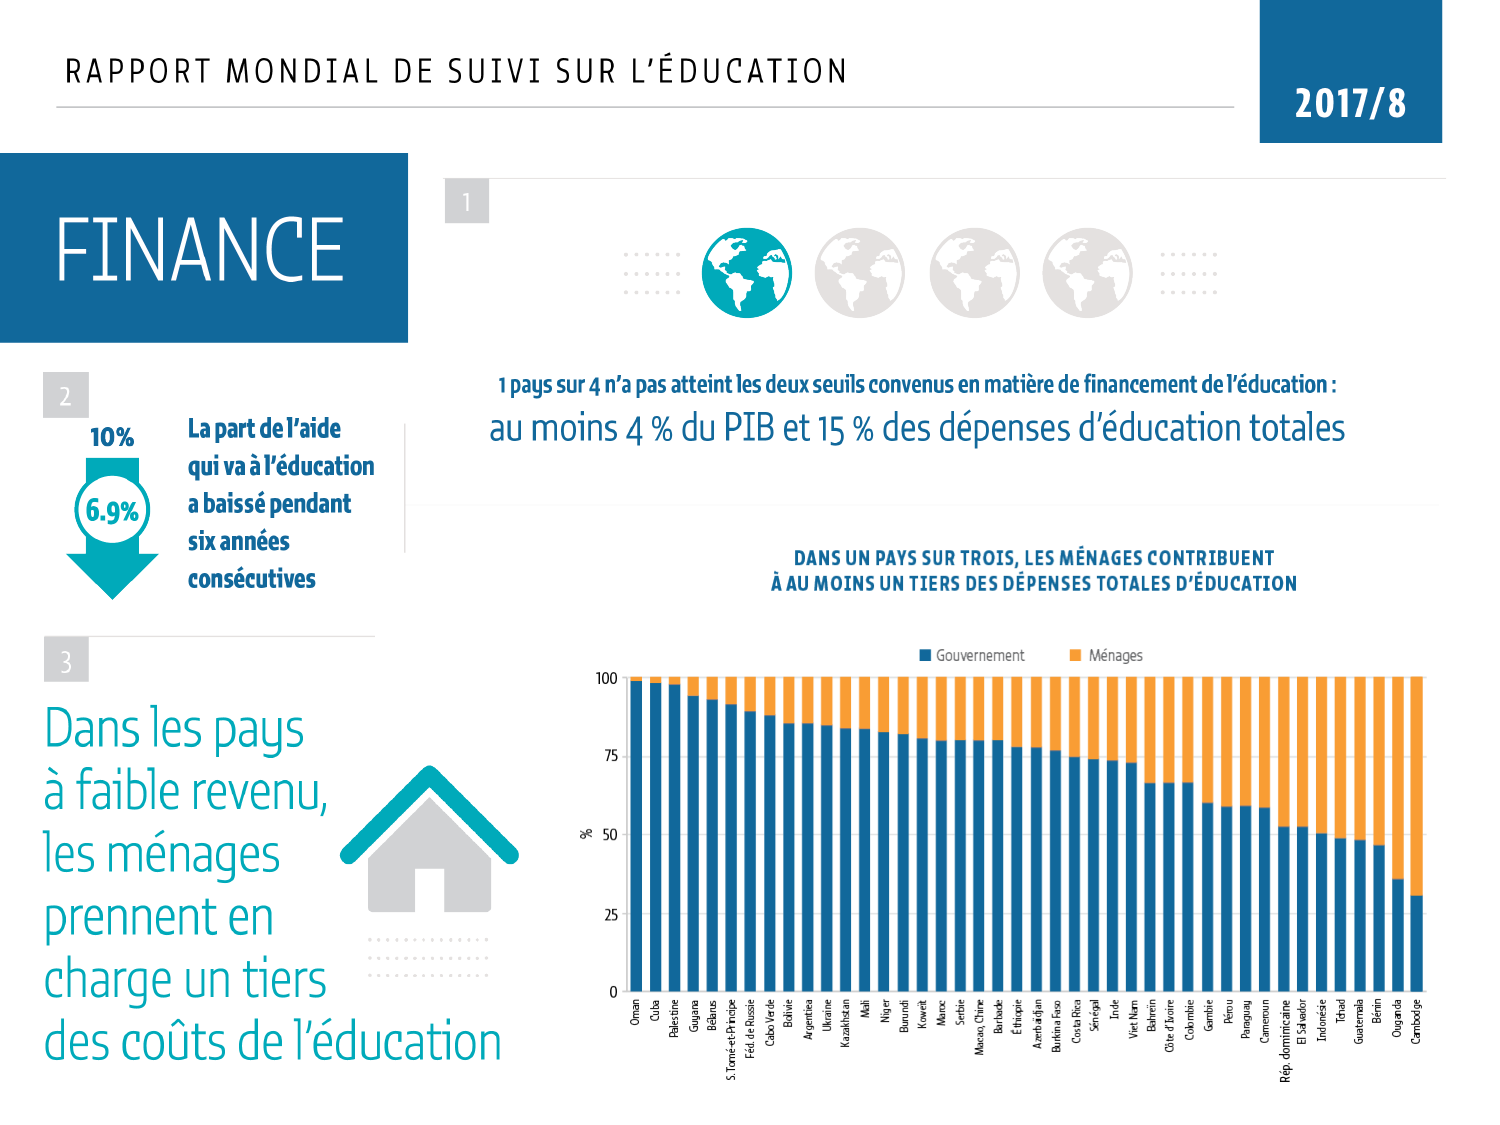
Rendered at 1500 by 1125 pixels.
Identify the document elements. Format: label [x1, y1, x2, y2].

picture [56, 0, 1444, 143]
picture [42, 699, 520, 1074]
picture [43, 372, 166, 607]
picture [0, 147, 412, 348]
picture [431, 171, 1500, 334]
picture [187, 413, 380, 623]
picture [44, 635, 375, 682]
picture [403, 370, 1439, 599]
picture [575, 622, 1485, 1087]
